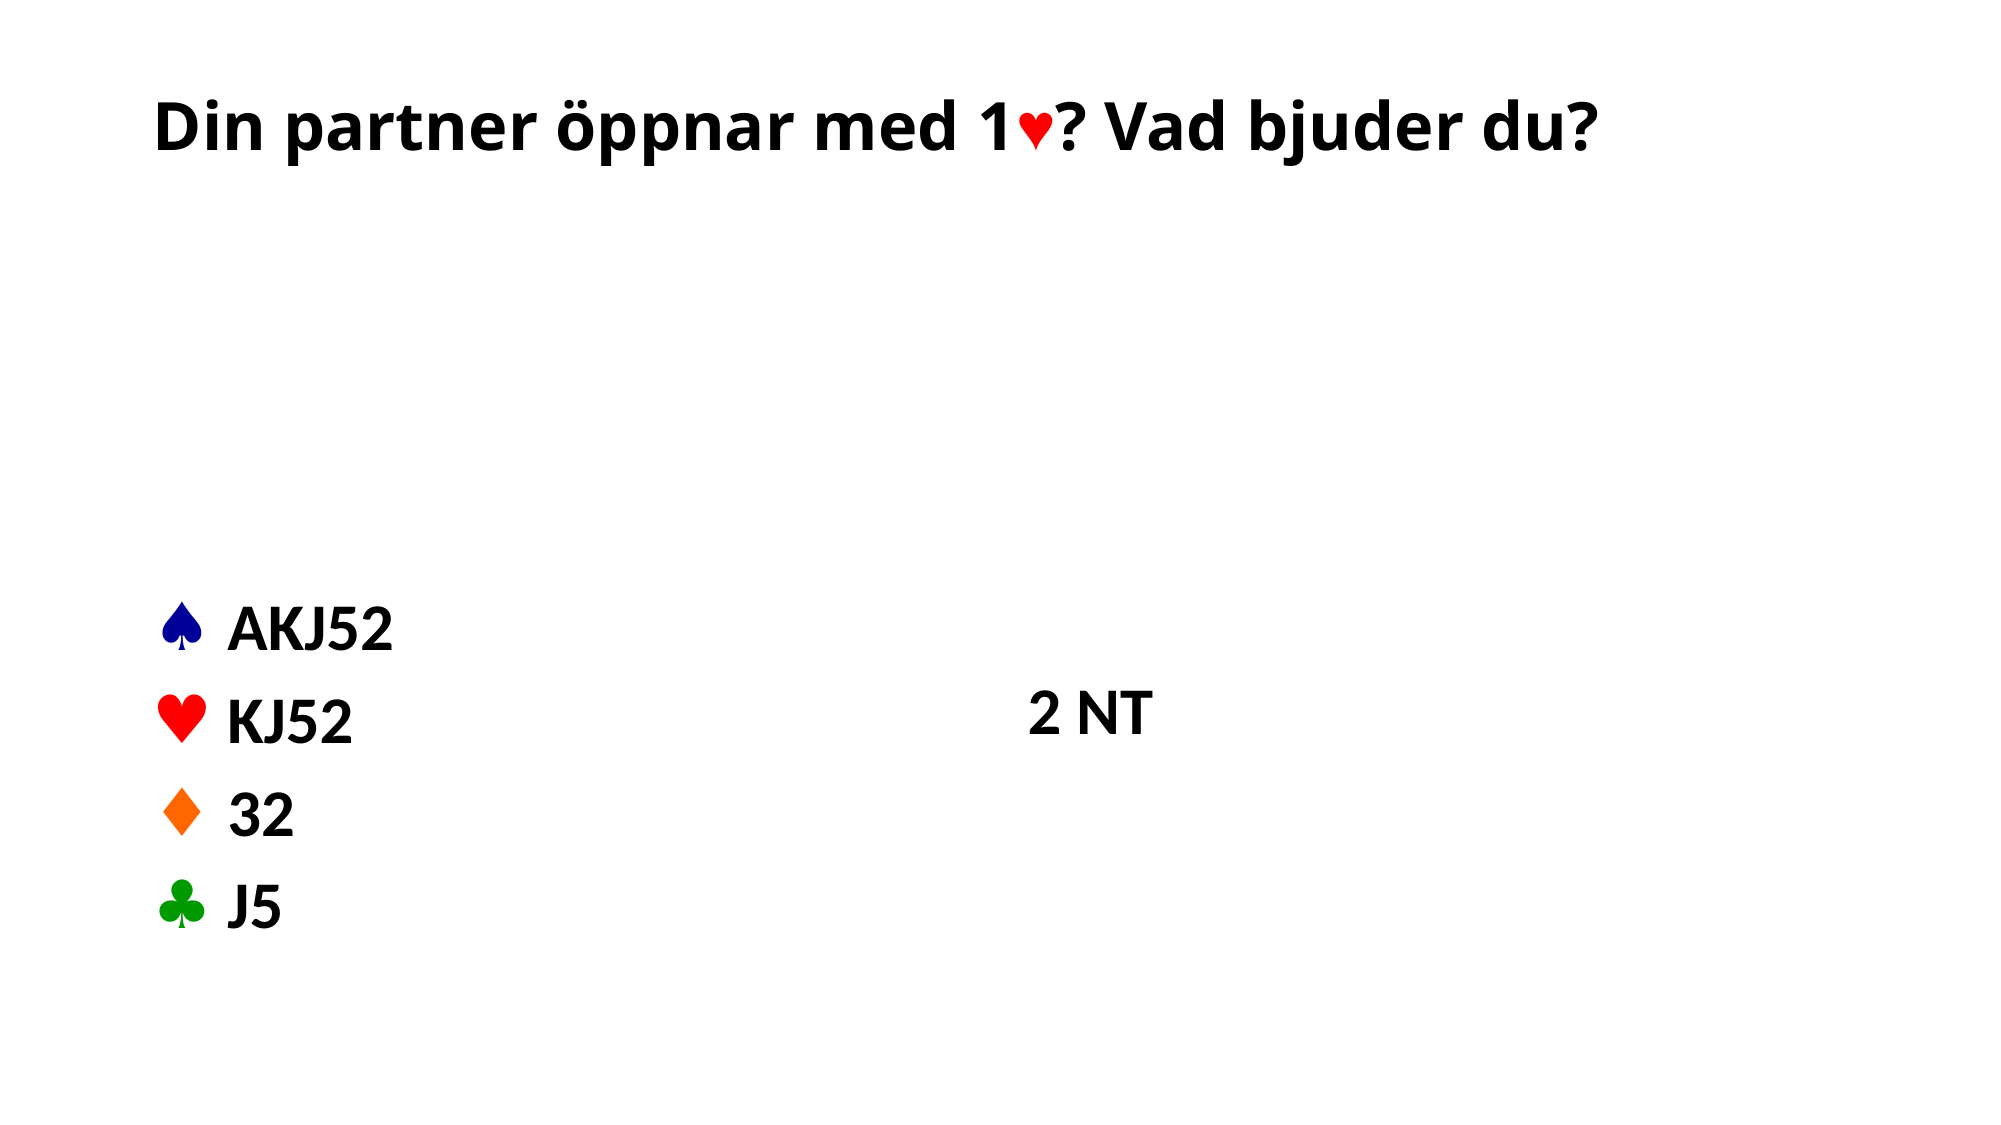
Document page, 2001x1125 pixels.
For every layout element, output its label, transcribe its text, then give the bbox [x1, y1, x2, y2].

list ♠ AKJ52 ♥ KJ52 ♦ 32 ♣ J5 [137, 410, 984, 1016]
title Din partner öppnar med 1♥? Vad bjuder du? [137, 59, 1863, 278]
list 2 NT [1012, 410, 1863, 1016]
